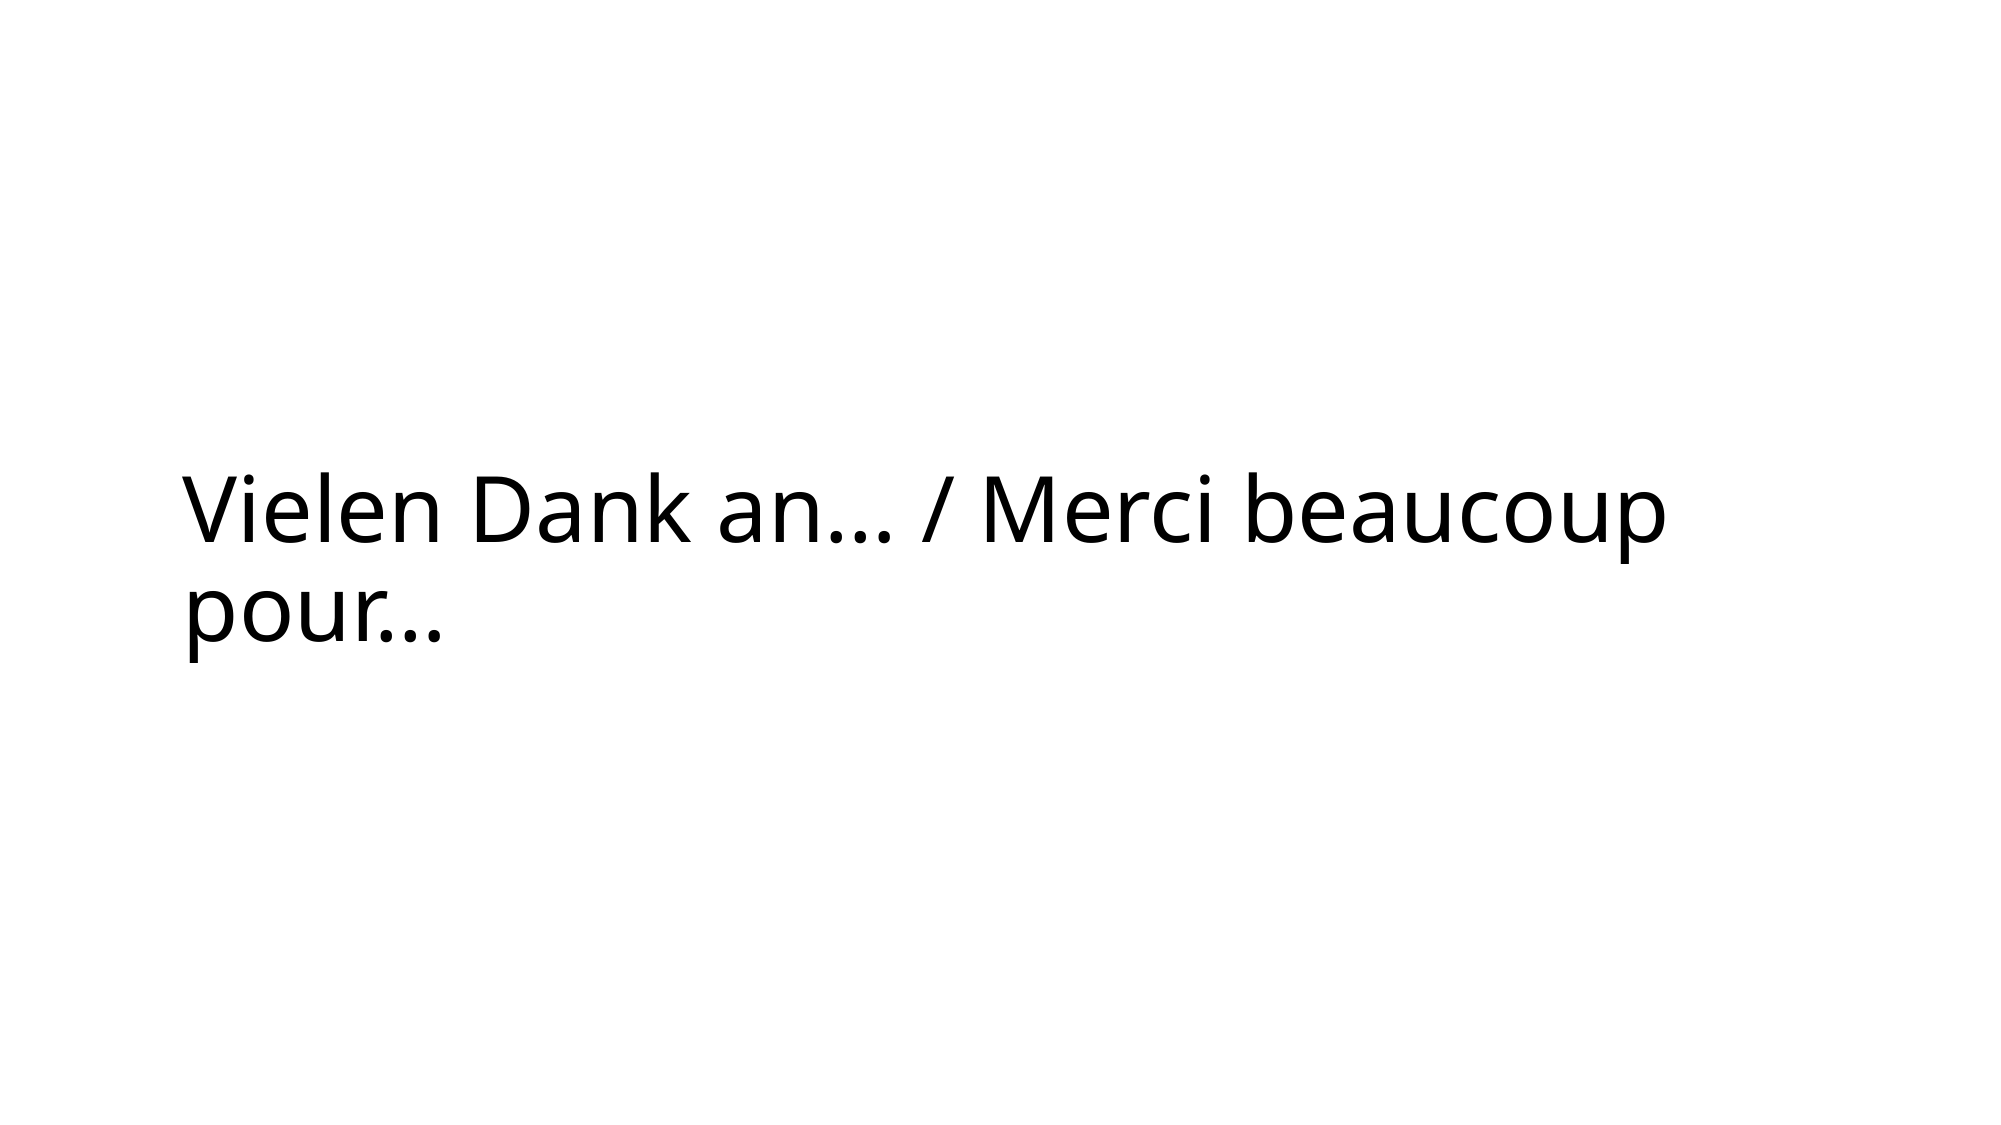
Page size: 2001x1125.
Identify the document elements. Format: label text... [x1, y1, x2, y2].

title Vielen Dank an… / Merci beaucoup pour… [167, 453, 1893, 672]
